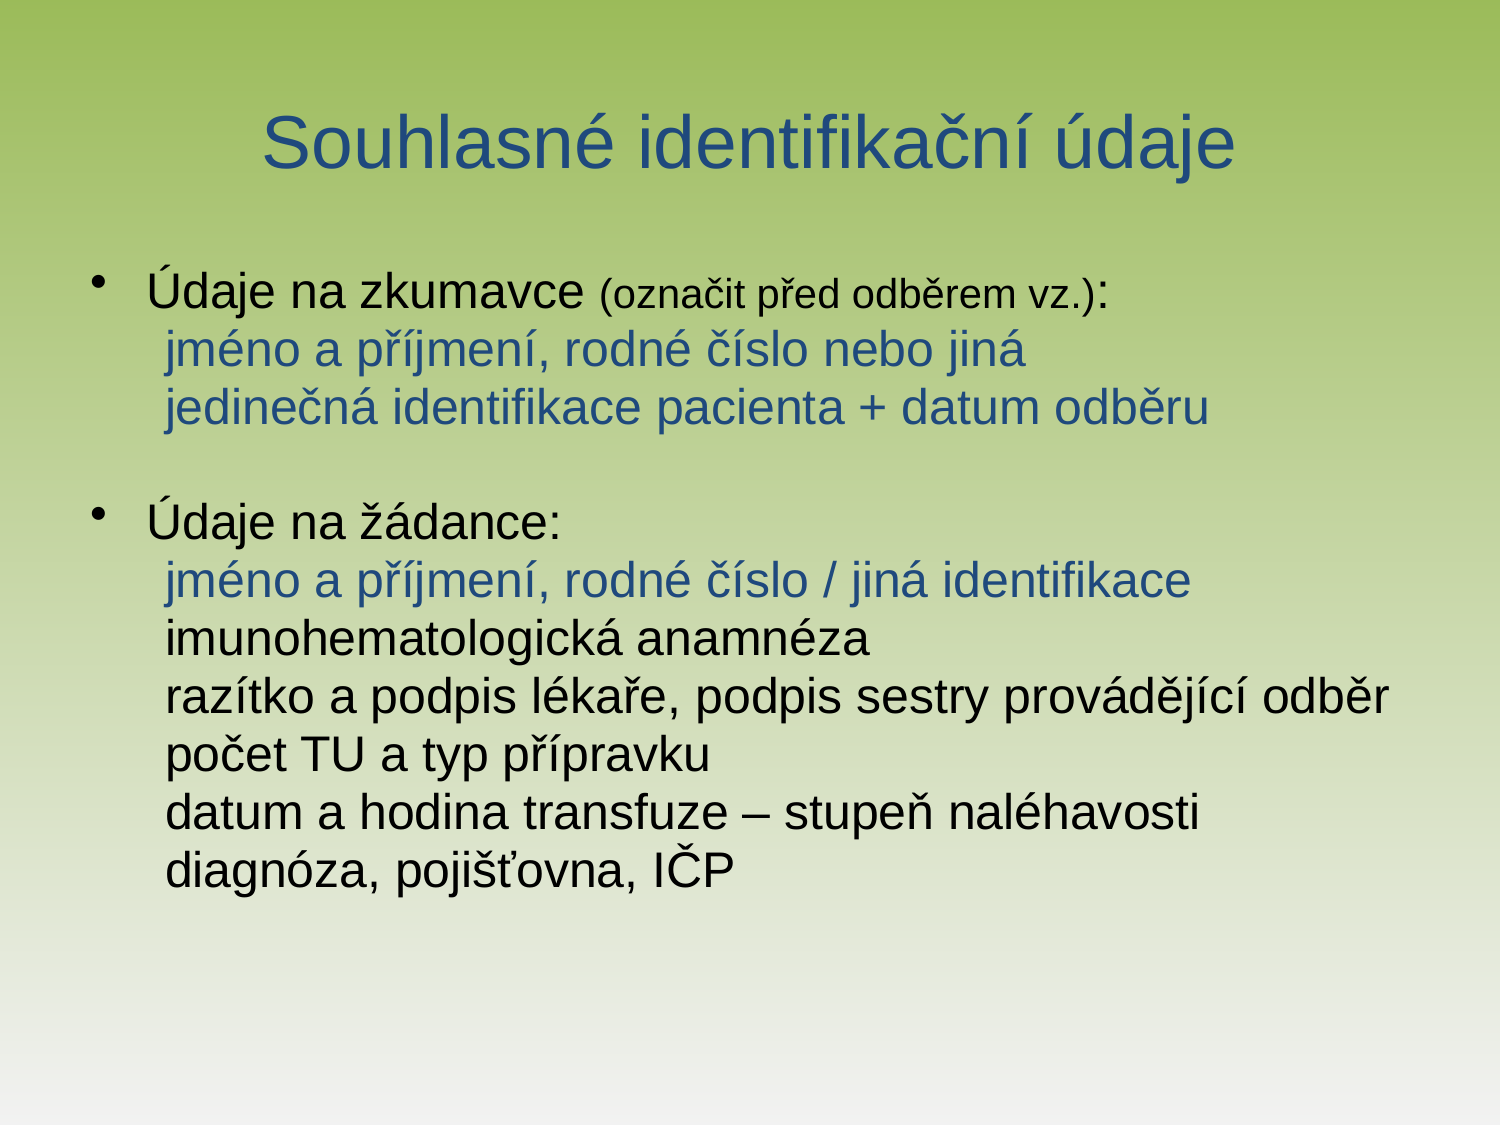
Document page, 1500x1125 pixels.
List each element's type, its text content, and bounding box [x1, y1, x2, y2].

title Souhlasné identifikační údaje [75, 45, 1425, 233]
list Údaje na zkumavce (označit před odběrem vz.): jméno a příjmení, rodné číslo nebo jiná jedinečná identifikace pacienta + datum odběru Údaje na žádance: jméno a příjmení, rodné číslo / jiná identifikace imunohematologická anamnéza razítko a podpis lékaře, podpis sestry provádějící odběr počet TU a typ přípravku datum a hodina transfuze – stupeň naléhavosti diagnóza, pojišťovna, IČP [75, 262, 1425, 1005]
